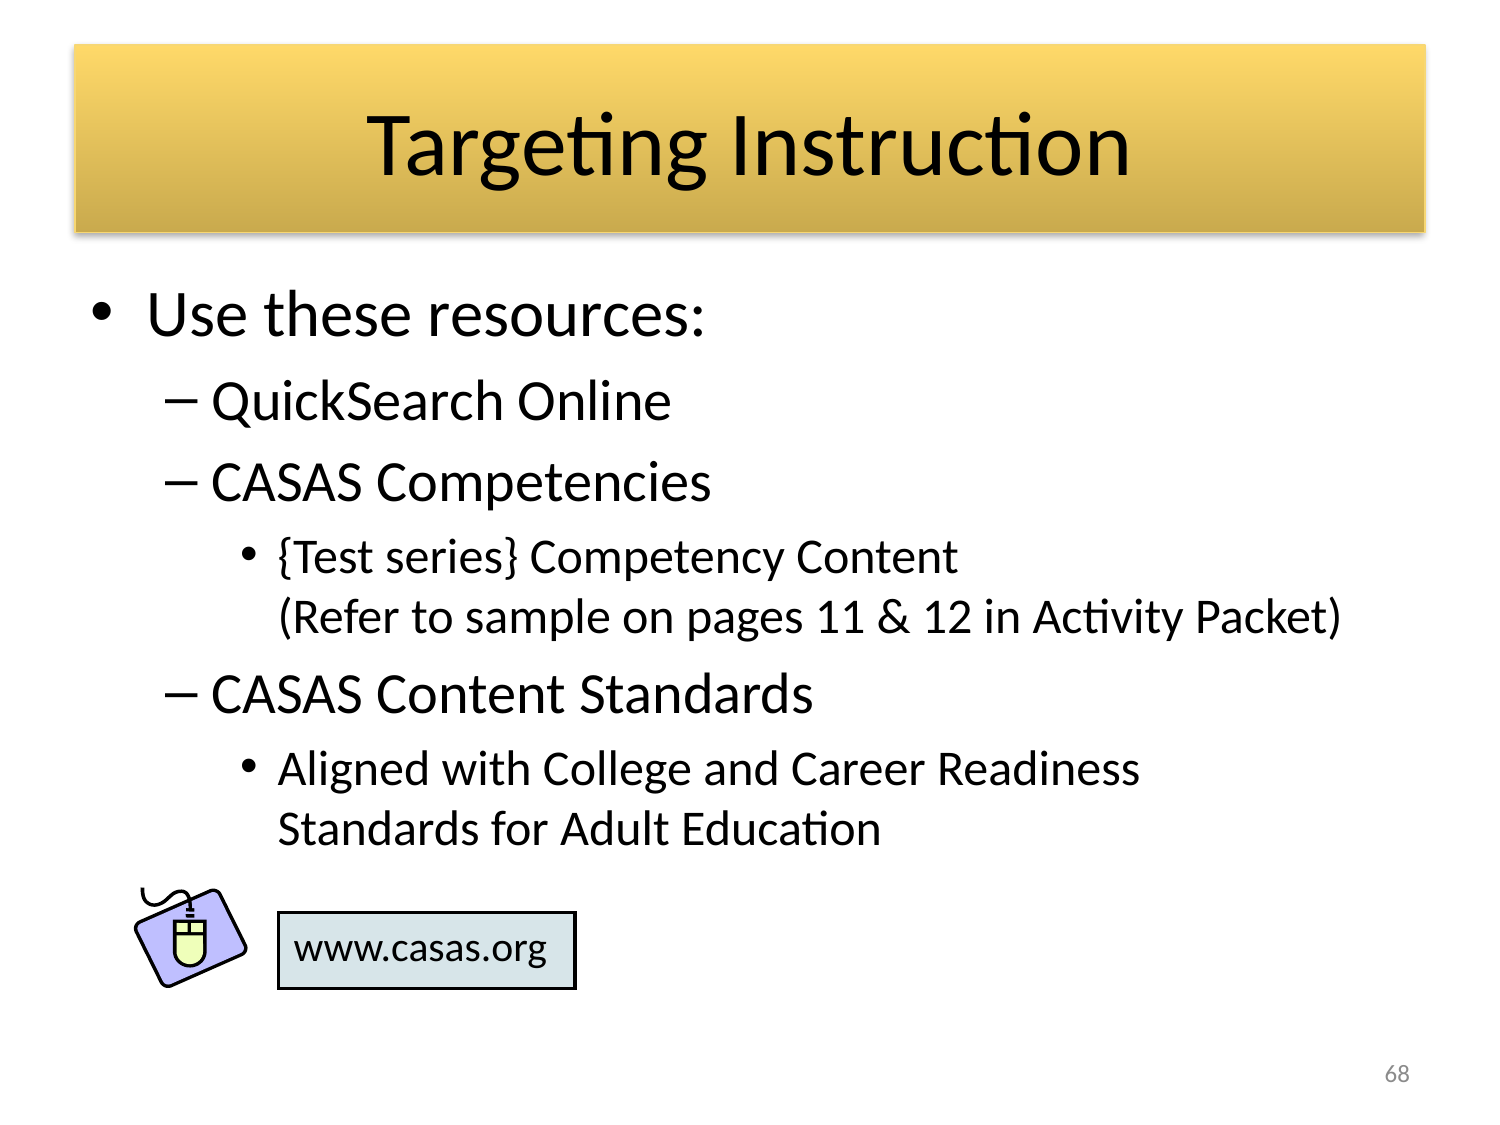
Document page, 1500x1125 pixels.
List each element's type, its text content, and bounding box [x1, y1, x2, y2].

slide_number 68 [1074, 1042, 1425, 1103]
text_box www.casas.org [278, 912, 575, 989]
list Use these resources: QuickSearch Online CASAS Competencies {Test series} Competency Content (Refer to sample on pages 11 & 12 in Activity Packet) CASAS Content Standards Aligned with College and Career Readiness Standards for Adult Education [75, 262, 1425, 1005]
title Targeting Instruction [74, 44, 1426, 233]
picture [132, 887, 250, 989]
